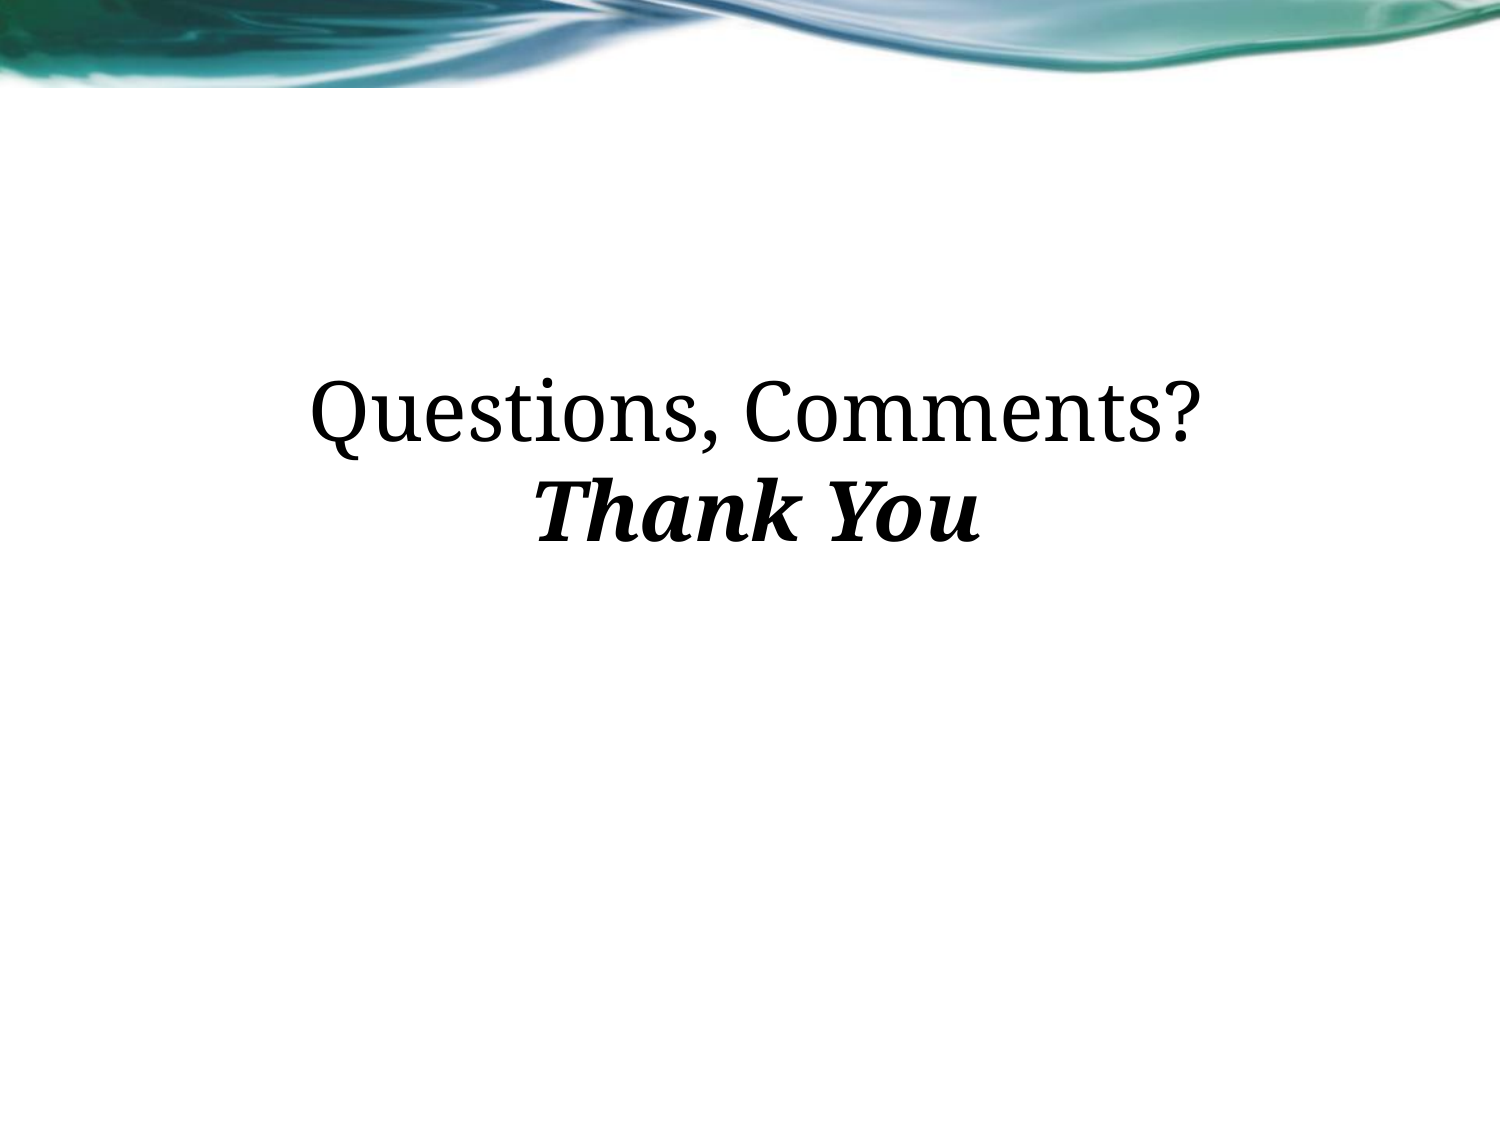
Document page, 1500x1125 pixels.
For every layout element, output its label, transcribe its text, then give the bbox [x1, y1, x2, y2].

text_box Questions, Comments? Thank You [262, 306, 1250, 566]
picture [0, 0, 1500, 88]
